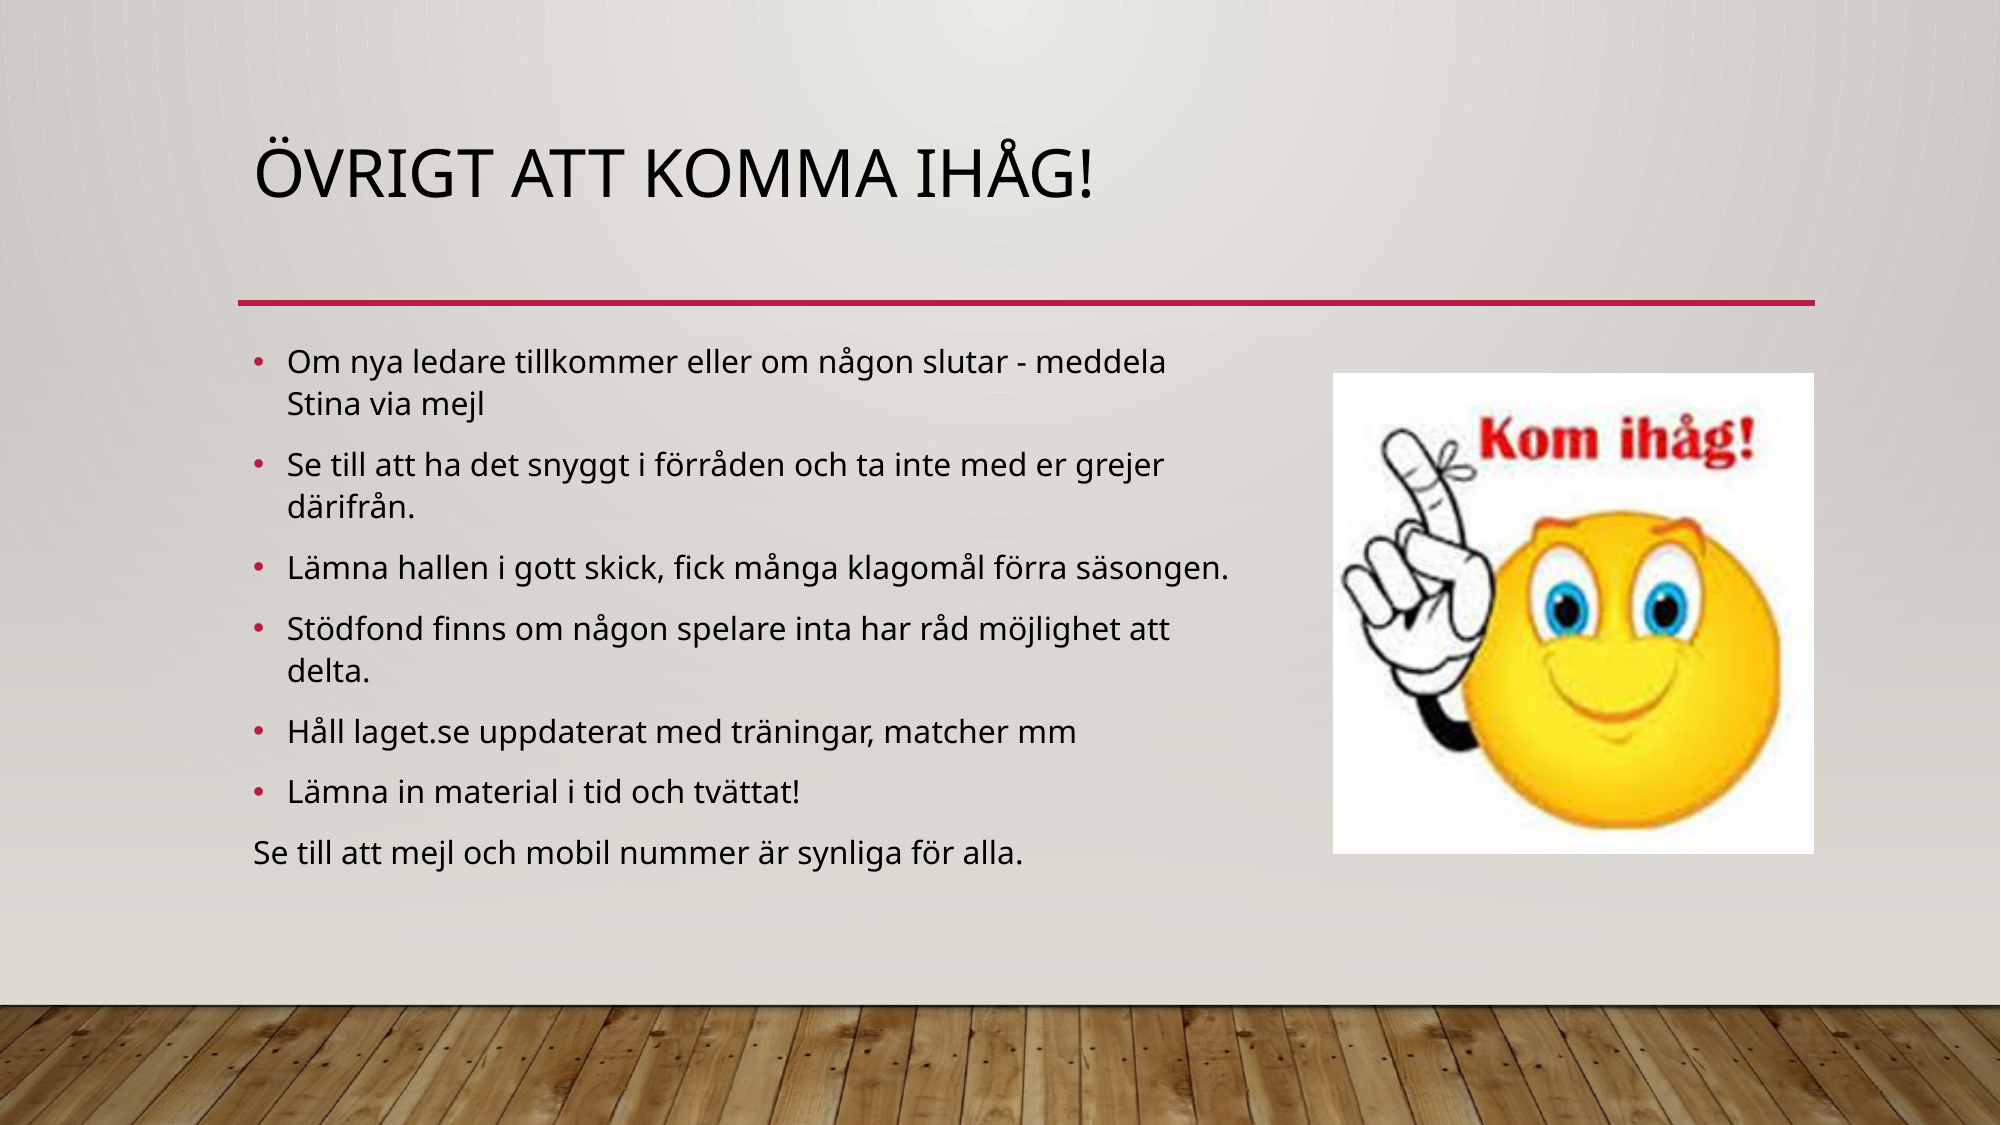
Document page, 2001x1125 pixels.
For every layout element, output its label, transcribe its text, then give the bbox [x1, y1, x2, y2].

picture [1333, 373, 1814, 854]
title Övrigt att komma ihåg! [238, 131, 1814, 305]
picture [0, 1005, 2000, 1125]
list Om nya ledare tillkommer eller om någon slutar - meddela Stina via mejl Se till att ha det snyggt i förråden och ta inte med er grejer därifrån. Lämna hallen i gott skick, fick många klagomål förra säsongen. Stödfond finns om någon spelare inta har råd möjlighet att delta. Håll laget.se uppdaterat med träningar, matcher mm Lämna in material i tid och tvättat! Se till att mejl och mobil nummer är synliga för alla. [238, 330, 1255, 897]
